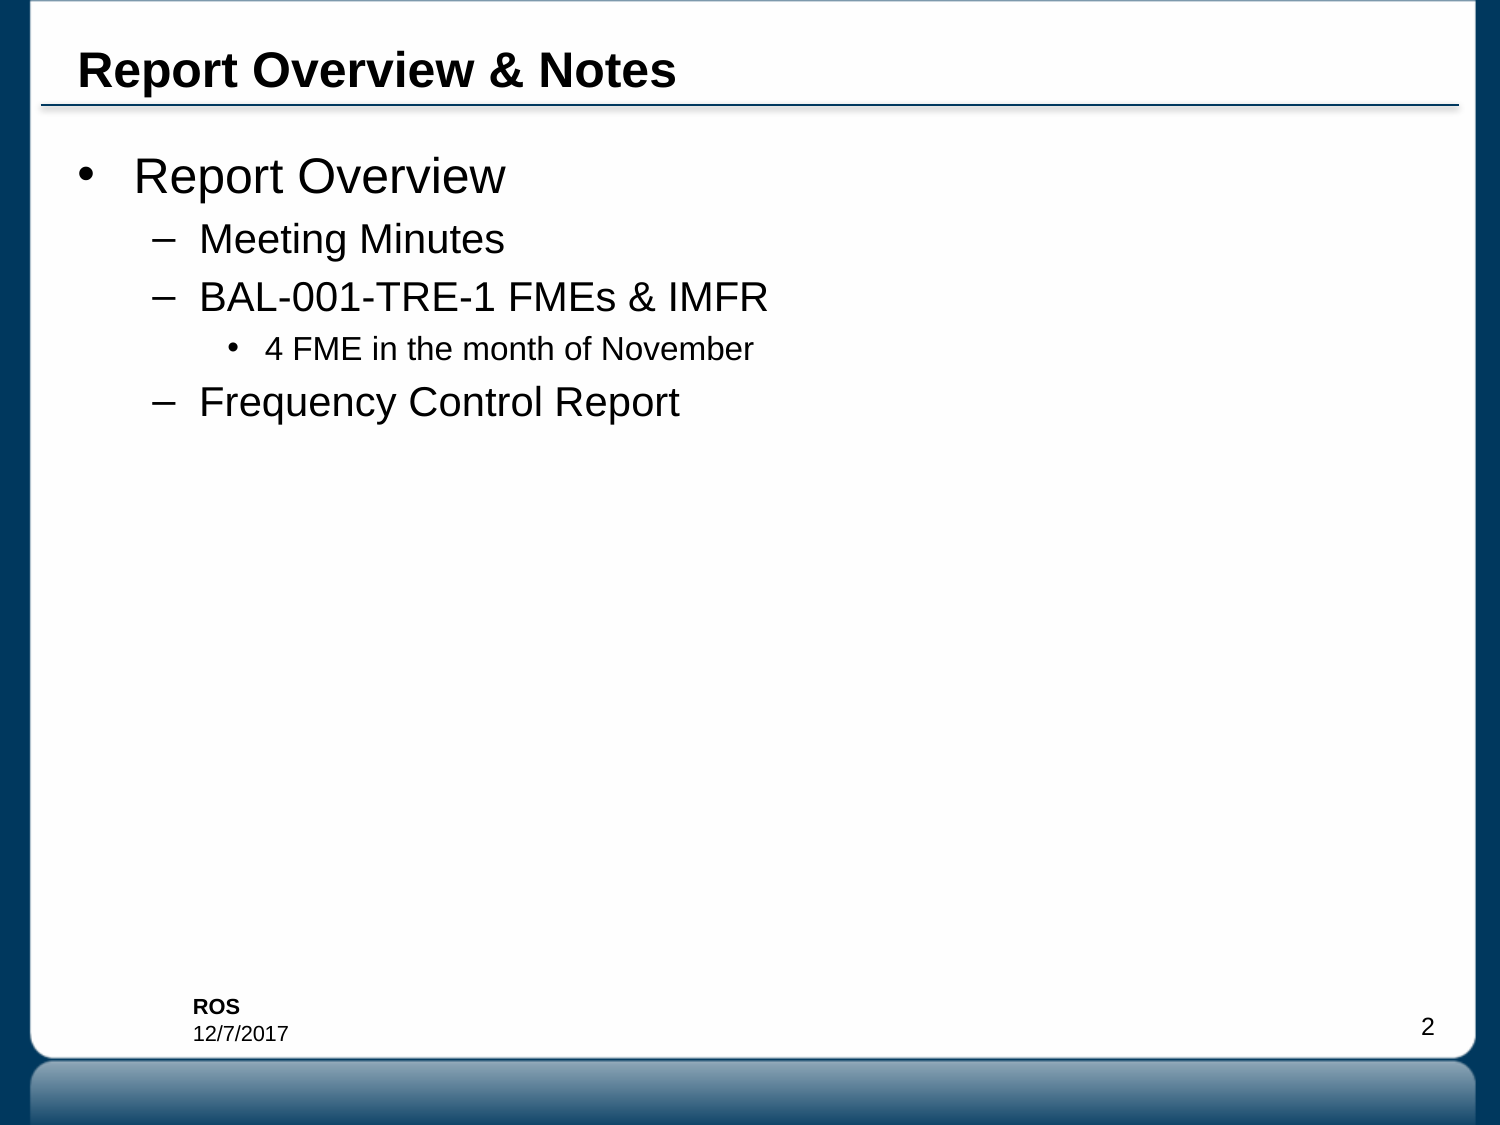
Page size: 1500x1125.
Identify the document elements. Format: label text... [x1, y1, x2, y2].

picture [0, 0, 1500, 1125]
title Report Overview & Notes [62, 29, 1450, 106]
list Report Overview Meeting Minutes BAL-001-TRE-1 FMEs & IMFR 4 FME in the month of November Frequency Control Report [62, 135, 1413, 976]
